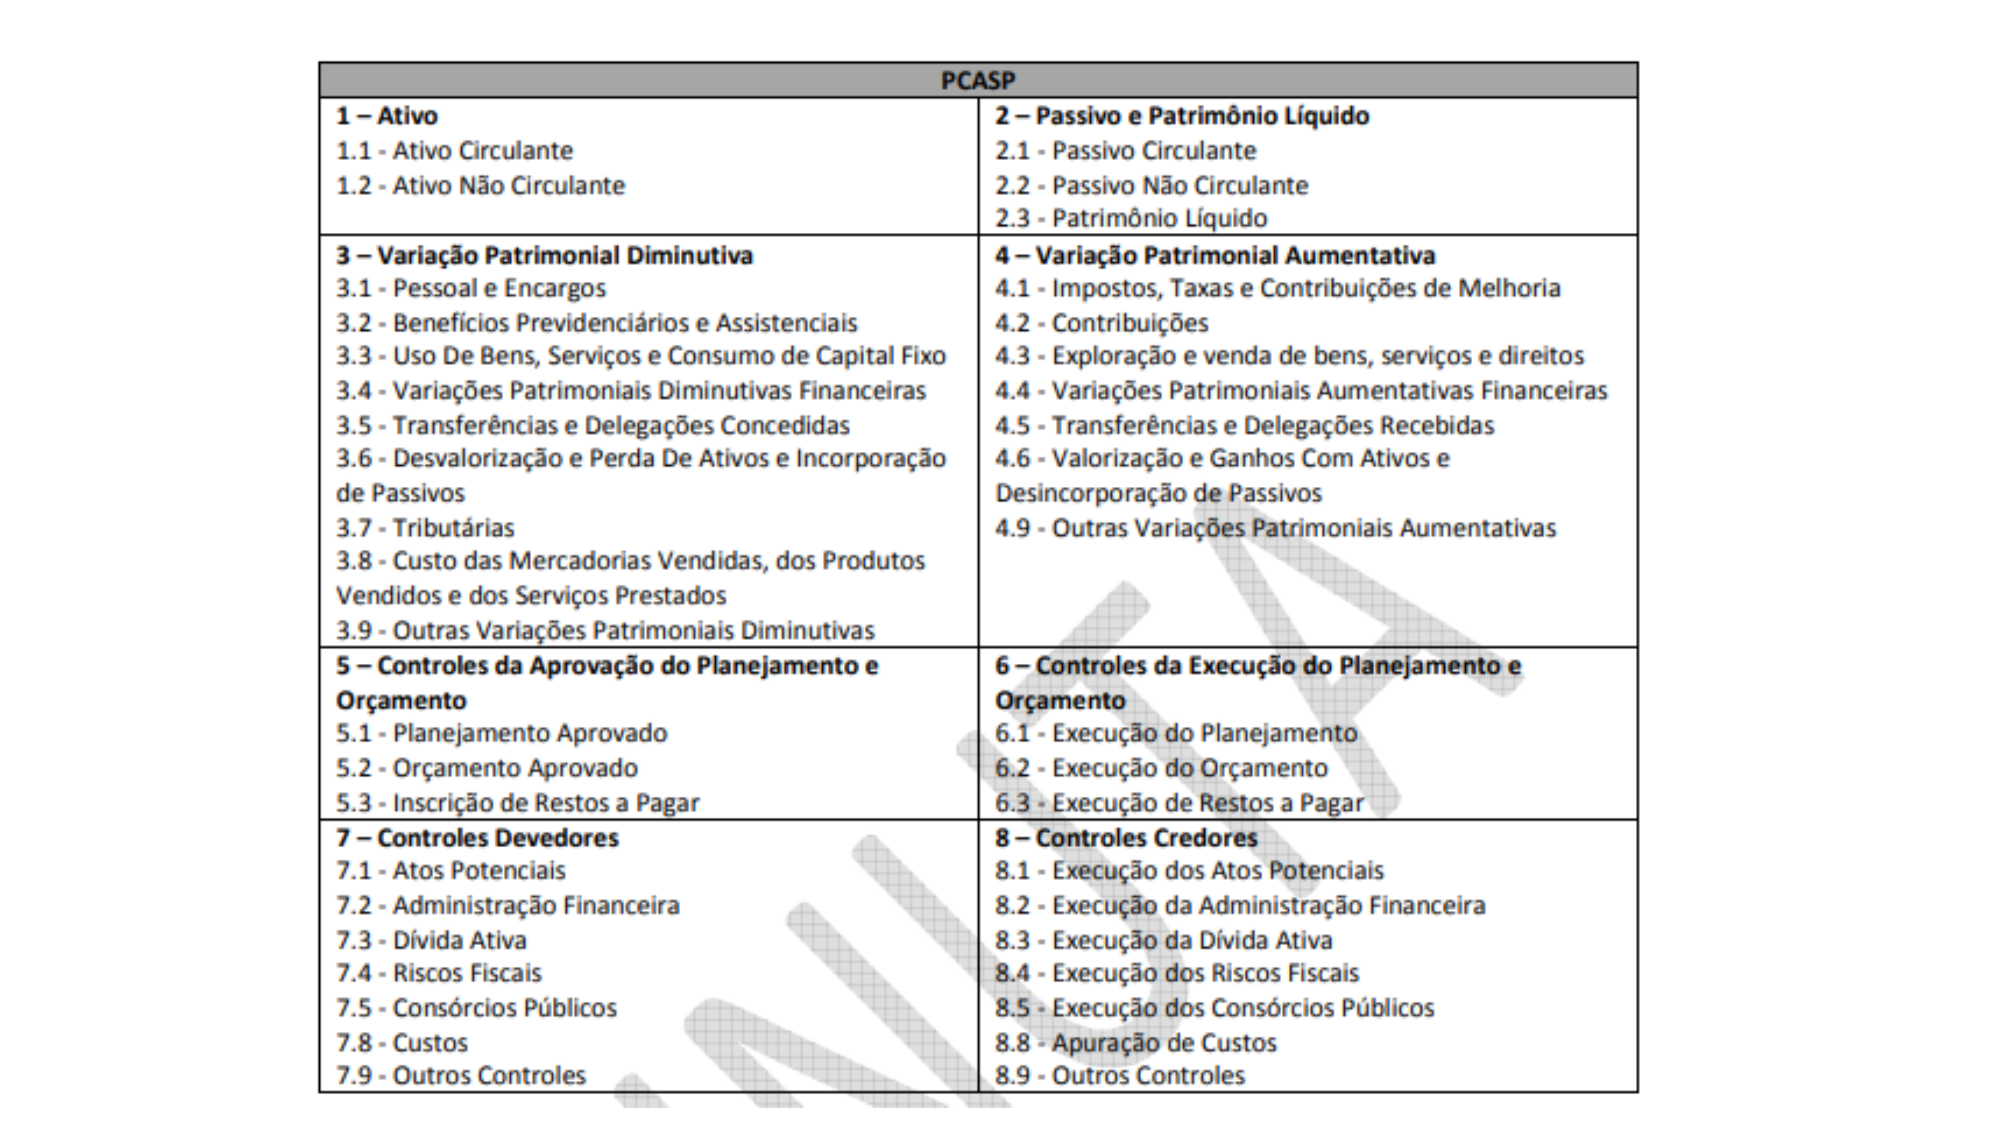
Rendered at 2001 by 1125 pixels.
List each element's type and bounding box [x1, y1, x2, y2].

picture [305, 48, 1656, 1108]
